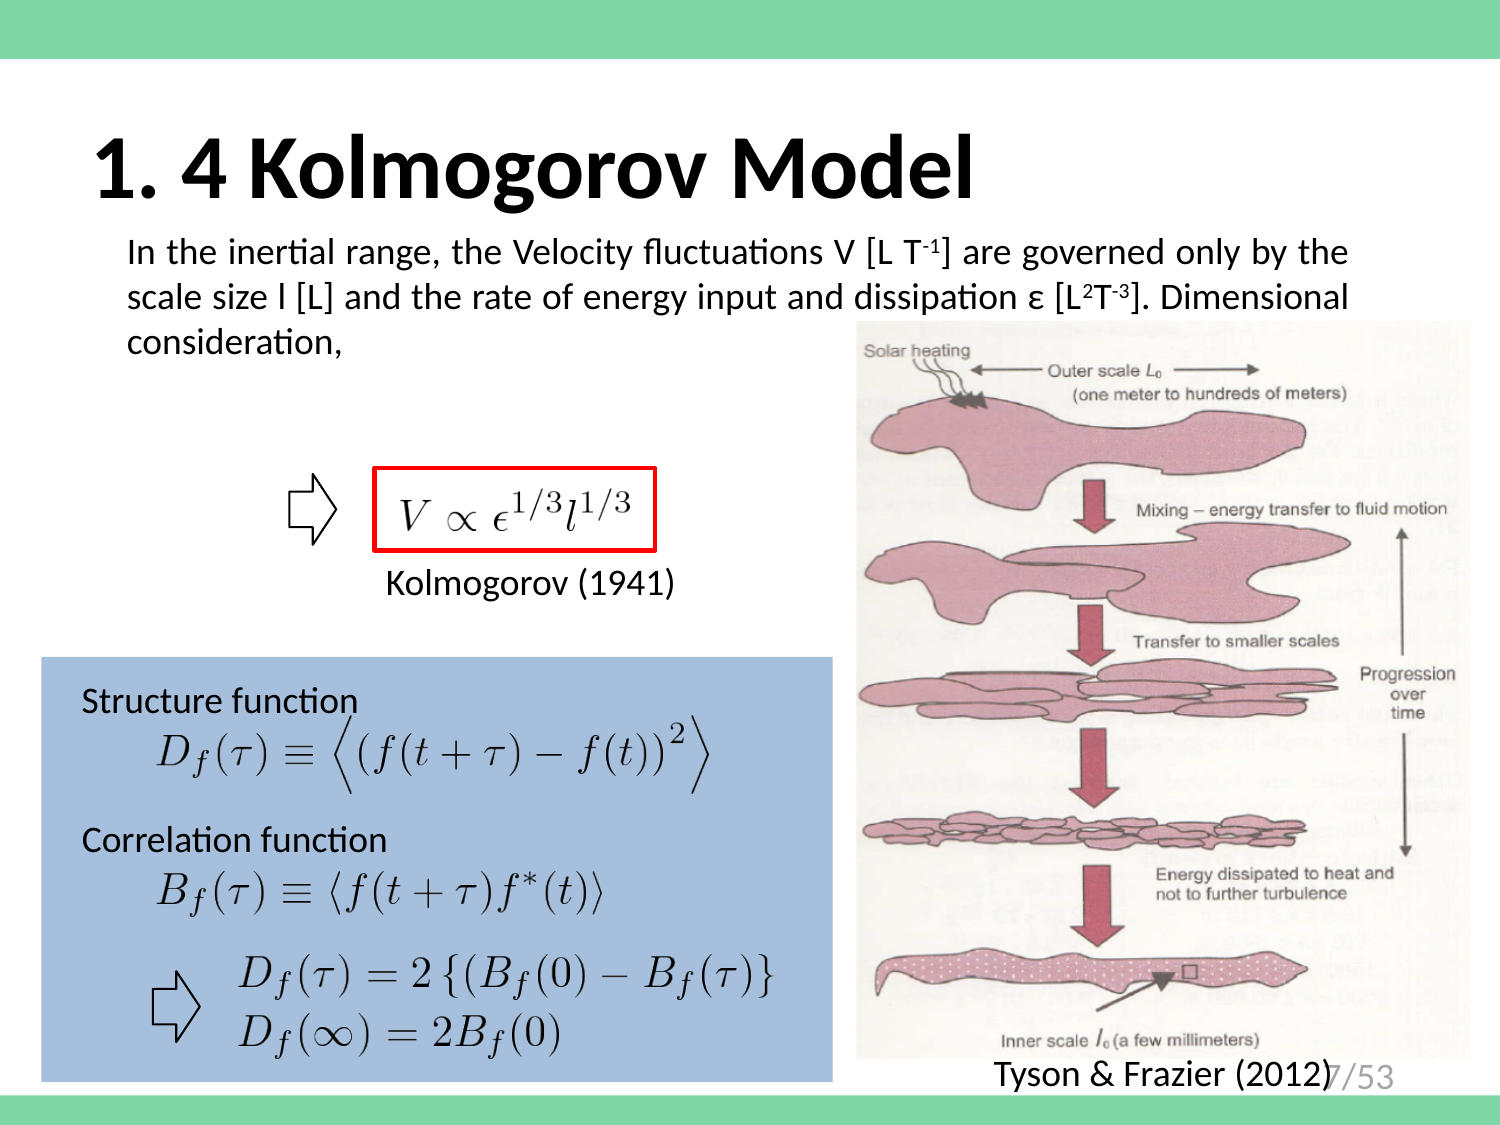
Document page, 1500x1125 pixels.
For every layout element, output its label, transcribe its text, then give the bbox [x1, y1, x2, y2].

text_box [237, 954, 774, 1059]
text_box [372, 466, 657, 550]
text_box [150, 969, 202, 1045]
text_box [287, 471, 339, 547]
picture [794, 321, 1500, 1059]
text_box Kolmogorov (1941) [370, 550, 691, 611]
text_box Structure function [66, 668, 375, 729]
text_box Correlation function [67, 807, 404, 867]
text_box In the inertial range, the Velocity fluctuations V [L T-1] are governed only by the scale size l [L] and the rate of energy input and dissipation ε [L2T-3]. Dimensional consideration, [112, 256, 1365, 370]
text_box [39, 655, 835, 1084]
title 1. 4 Kolmogorov Model [75, 67, 1425, 256]
picture [156, 871, 603, 918]
picture [400, 488, 630, 531]
text_box Tyson & Frazier (2012) [978, 1042, 1348, 1102]
text_box [0, 0, 1500, 61]
text_box [0, 1093, 1500, 1125]
picture [156, 715, 709, 795]
